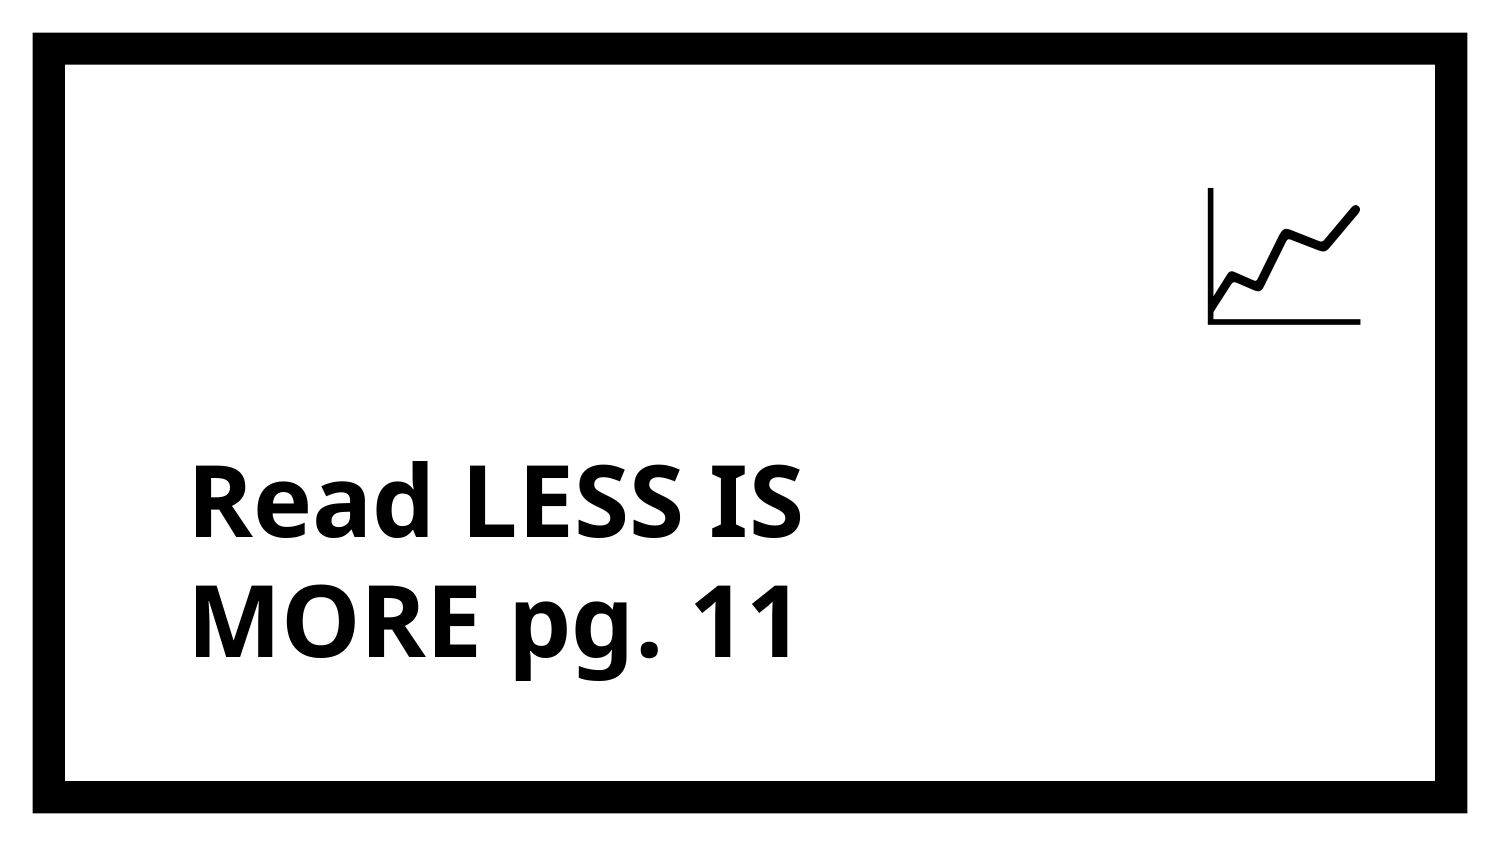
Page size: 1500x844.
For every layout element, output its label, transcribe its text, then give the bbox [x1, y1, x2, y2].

text_box 📈 [1175, 119, 1398, 389]
title Read LESS IS MORE pg. 11 [172, 501, 979, 692]
